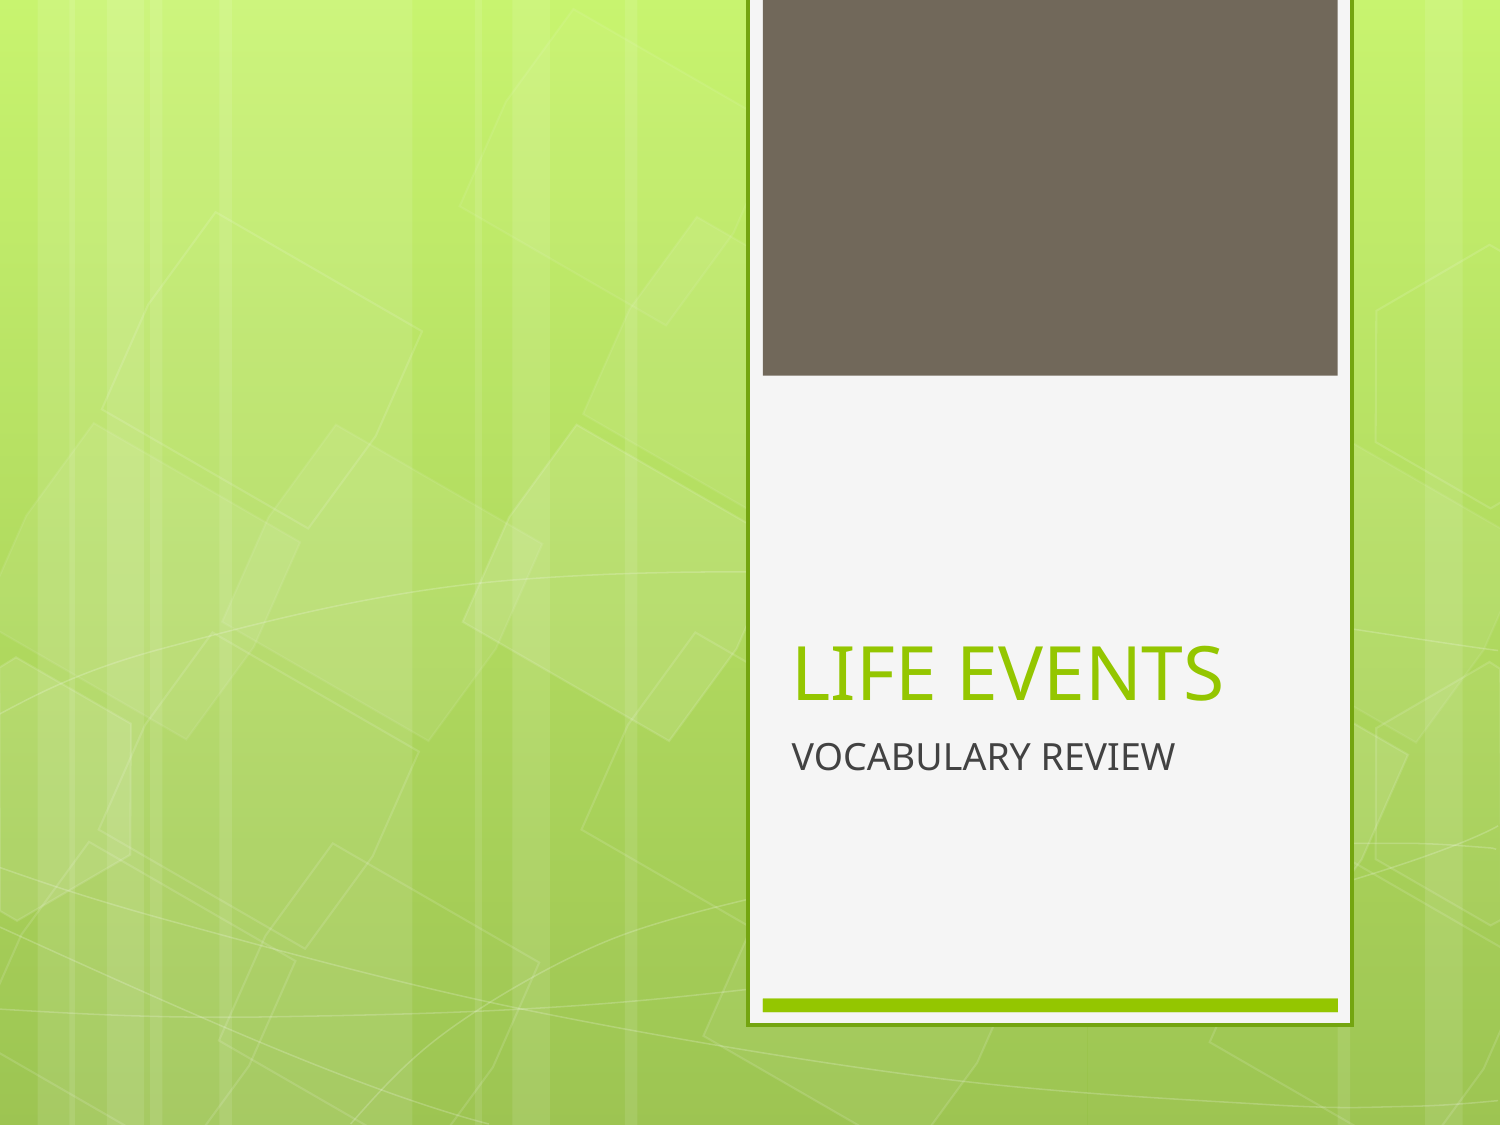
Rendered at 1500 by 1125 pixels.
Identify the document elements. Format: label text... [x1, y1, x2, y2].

subtitle VOCABULARY REVIEW [776, 725, 1320, 932]
title LIFE EVENTS [776, 444, 1321, 724]
